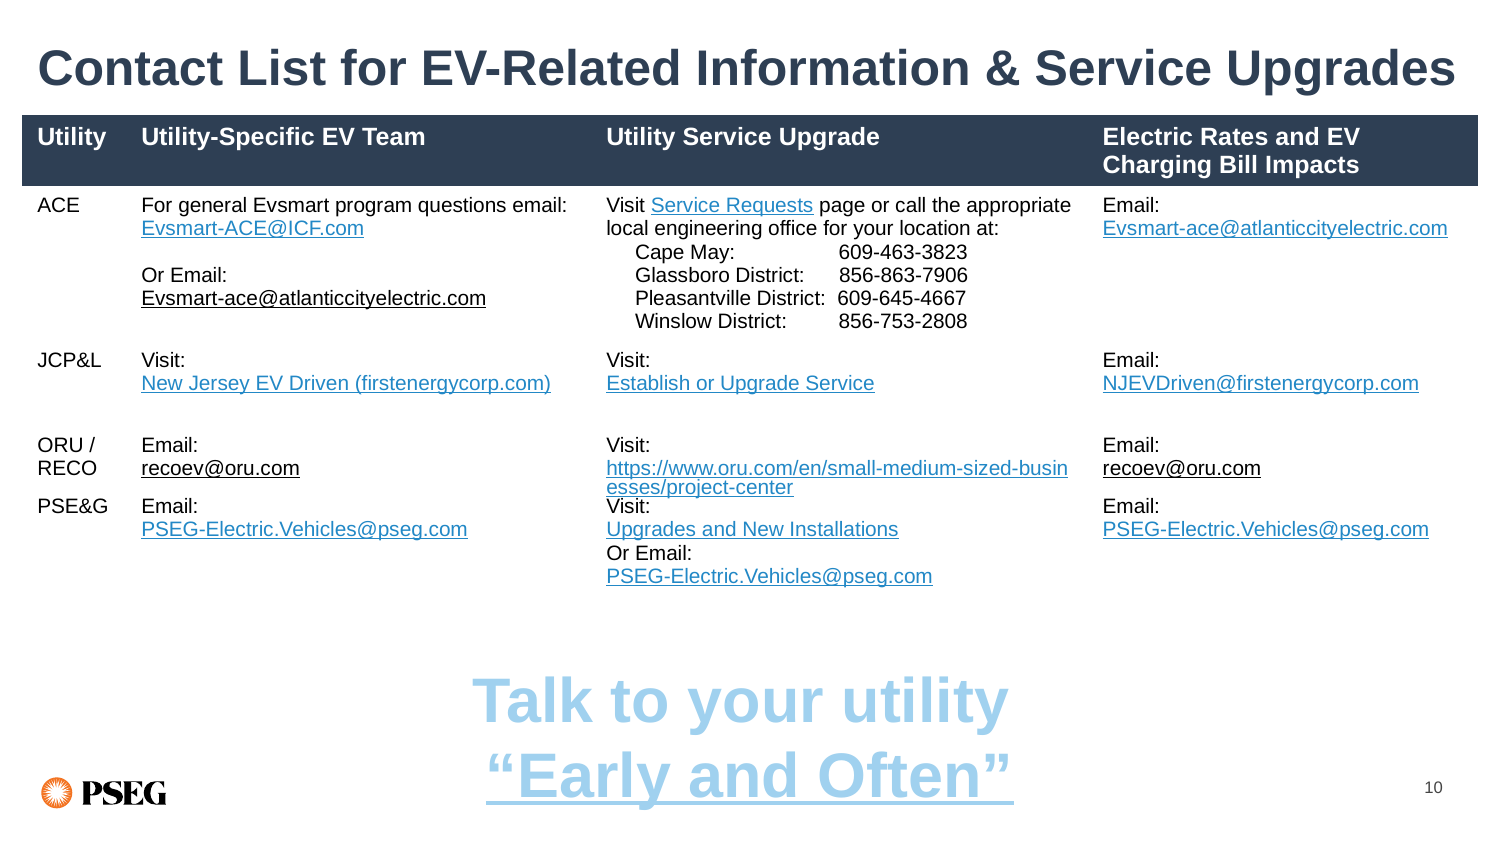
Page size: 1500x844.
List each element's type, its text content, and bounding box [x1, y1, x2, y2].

table_header Utility-Specific EV Team [126, 115, 591, 186]
table_cell PSE&G [22, 487, 126, 596]
slide_number 10 [1266, 764, 1458, 810]
table_cell Email: recoev@oru.com [1088, 426, 1478, 487]
table_cell Email: NJEVDriven@firstenergycorp.com [1088, 341, 1478, 426]
table_cell ORU / RECO [22, 426, 126, 487]
table_header Electric Rates and EV Charging Bill Impacts [1088, 115, 1478, 186]
title Contact List for EV-Related Information & Service Upgrades [22, 39, 1478, 96]
table_cell Visit: Establish or Upgrade Service [591, 341, 1088, 426]
table_cell ACE [22, 186, 126, 341]
table_cell Visit: https://www.oru.com/en/small-medium-sized-businesses/project-center [591, 426, 1088, 487]
text_box Talk to your utility “Early and Often” [234, 651, 1266, 821]
table_cell Visit Service Requests page or call the appropriate local engineering office for your location at: Cape May: 609-463-3823 Glassboro District: 856-863-7906 Pleasantville District: 609-645-4667 Winslow District: 856-753-2808 [591, 186, 1088, 341]
table_cell Email: recoev@oru.com [126, 426, 591, 487]
table_cell Email: PSEG-Electric.Vehicles@pseg.com [126, 487, 591, 596]
table_header Utility Service Upgrade [591, 115, 1088, 186]
table_cell JCP&L [22, 341, 126, 426]
table_cell Visit: Upgrades and New Installations Or Email: PSEG-Electric.Vehicles@pseg.com [591, 487, 1088, 596]
table_cell Email: Evsmart-ace@atlanticcityelectric.com [1088, 186, 1478, 341]
table_cell Email: PSEG-Electric.Vehicles@pseg.com [1088, 487, 1478, 596]
table_cell Visit: New Jersey EV Driven (firstenergycorp.com) [126, 341, 591, 426]
table_cell For general Evsmart program questions email: Evsmart-ACE@ICF.com Or Email: Evsmart-ace@atlanticcityelectric.com [126, 186, 591, 341]
table_header Utility [22, 115, 126, 186]
